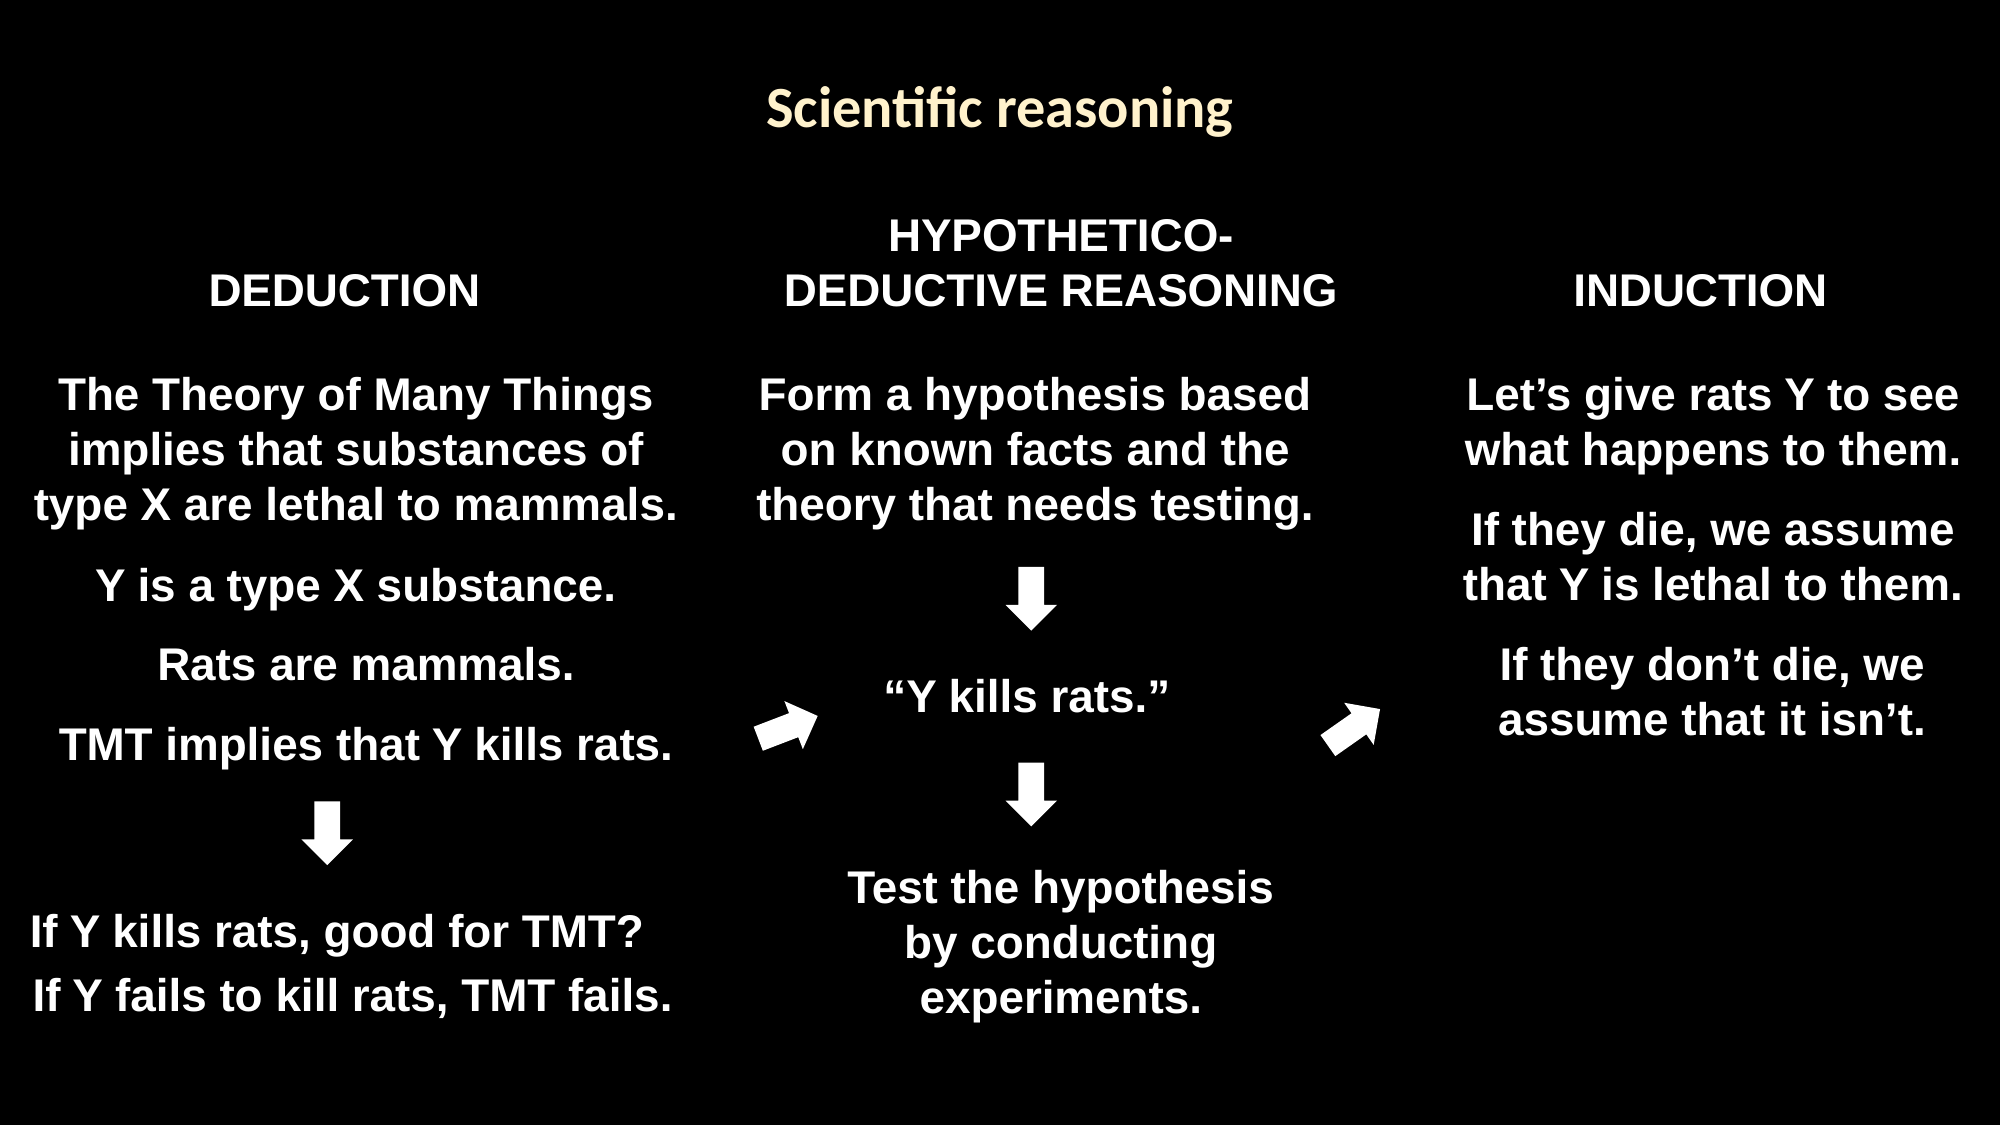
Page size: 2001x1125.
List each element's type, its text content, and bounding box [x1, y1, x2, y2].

text_box Let’s give rats Y to see what happens to them. [1443, 357, 1983, 482]
text_box Rats are mammals. [16, 627, 717, 698]
text_box INDUCTION [1443, 253, 1957, 324]
text_box [752, 699, 820, 753]
text_box [1319, 701, 1382, 758]
text_box [1003, 565, 1060, 632]
text_box Test the hypothesis by conducting experiments. [741, 850, 1380, 1030]
text_box If Y kills rats, good for TMT? [14, 894, 717, 964]
text_box “Y kills rats.” [718, 659, 1335, 730]
text_box TMT implies that Y kills rats. [16, 707, 717, 777]
text_box If they die, we assume that Y is lethal to them. [1443, 492, 1983, 618]
text_box [1003, 761, 1060, 828]
text_box DEDUCTION [25, 253, 664, 324]
text_box If Y fails to kill rats, TMT fails. [17, 958, 720, 1029]
text_box Form a hypothesis based on known facts and the theory that needs testing. [716, 357, 1354, 537]
text_box If they don’t die, we assume that it isn’t. [1481, 627, 1943, 753]
text_box [298, 800, 356, 867]
text_box Scientific reasoning [14, 62, 1985, 147]
text_box The Theory of Many Things implies that substances of type X are lethal to mammals. [16, 357, 696, 537]
text_box HYPOTHETICO-DEDUCTIVE REASONING [741, 198, 1380, 323]
text_box Y is a type X substance. [16, 548, 696, 618]
